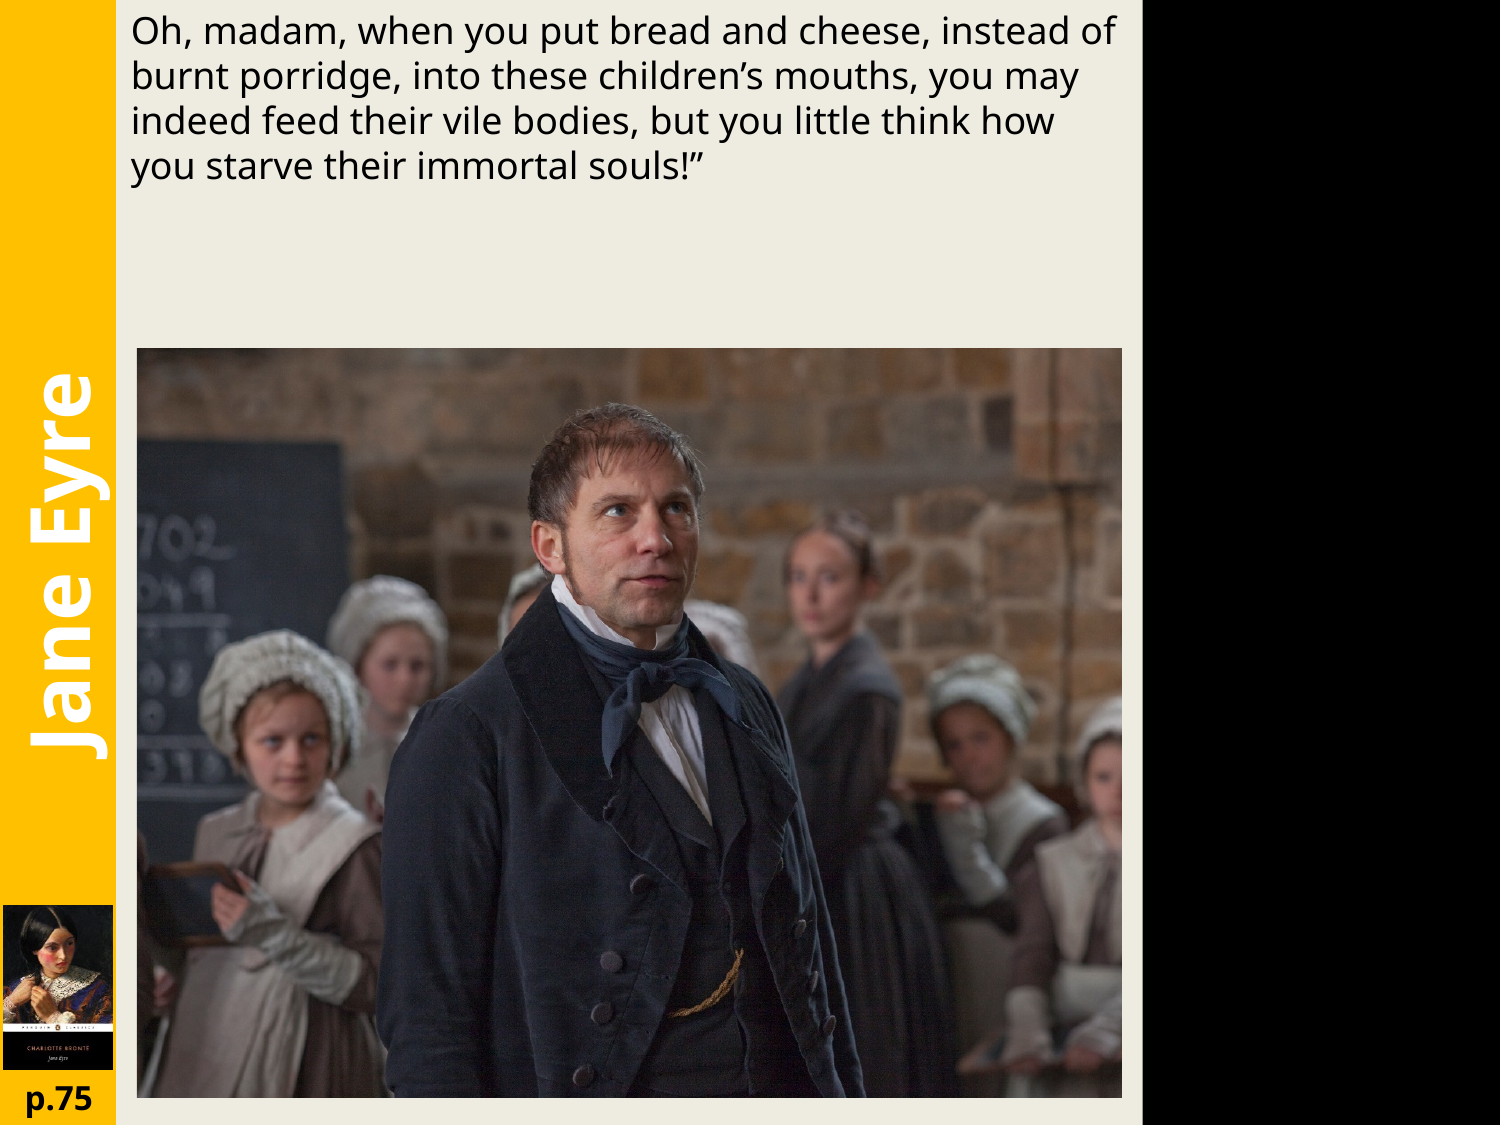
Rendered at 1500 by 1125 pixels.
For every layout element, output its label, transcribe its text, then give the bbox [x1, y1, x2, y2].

text_box p.75 [0, 1069, 148, 1125]
text_box [1142, 0, 1500, 1125]
picture [136, 348, 1123, 1098]
text_box Oh, madam, when you put bread and cheese, instead of burnt porridge, into these children’s mouths, you may indeed feed their vile bodies, but you little think how you starve their immortal souls!” [116, 0, 1143, 195]
text_box Jane Eyre [0, 0, 115, 906]
picture [3, 905, 114, 1070]
